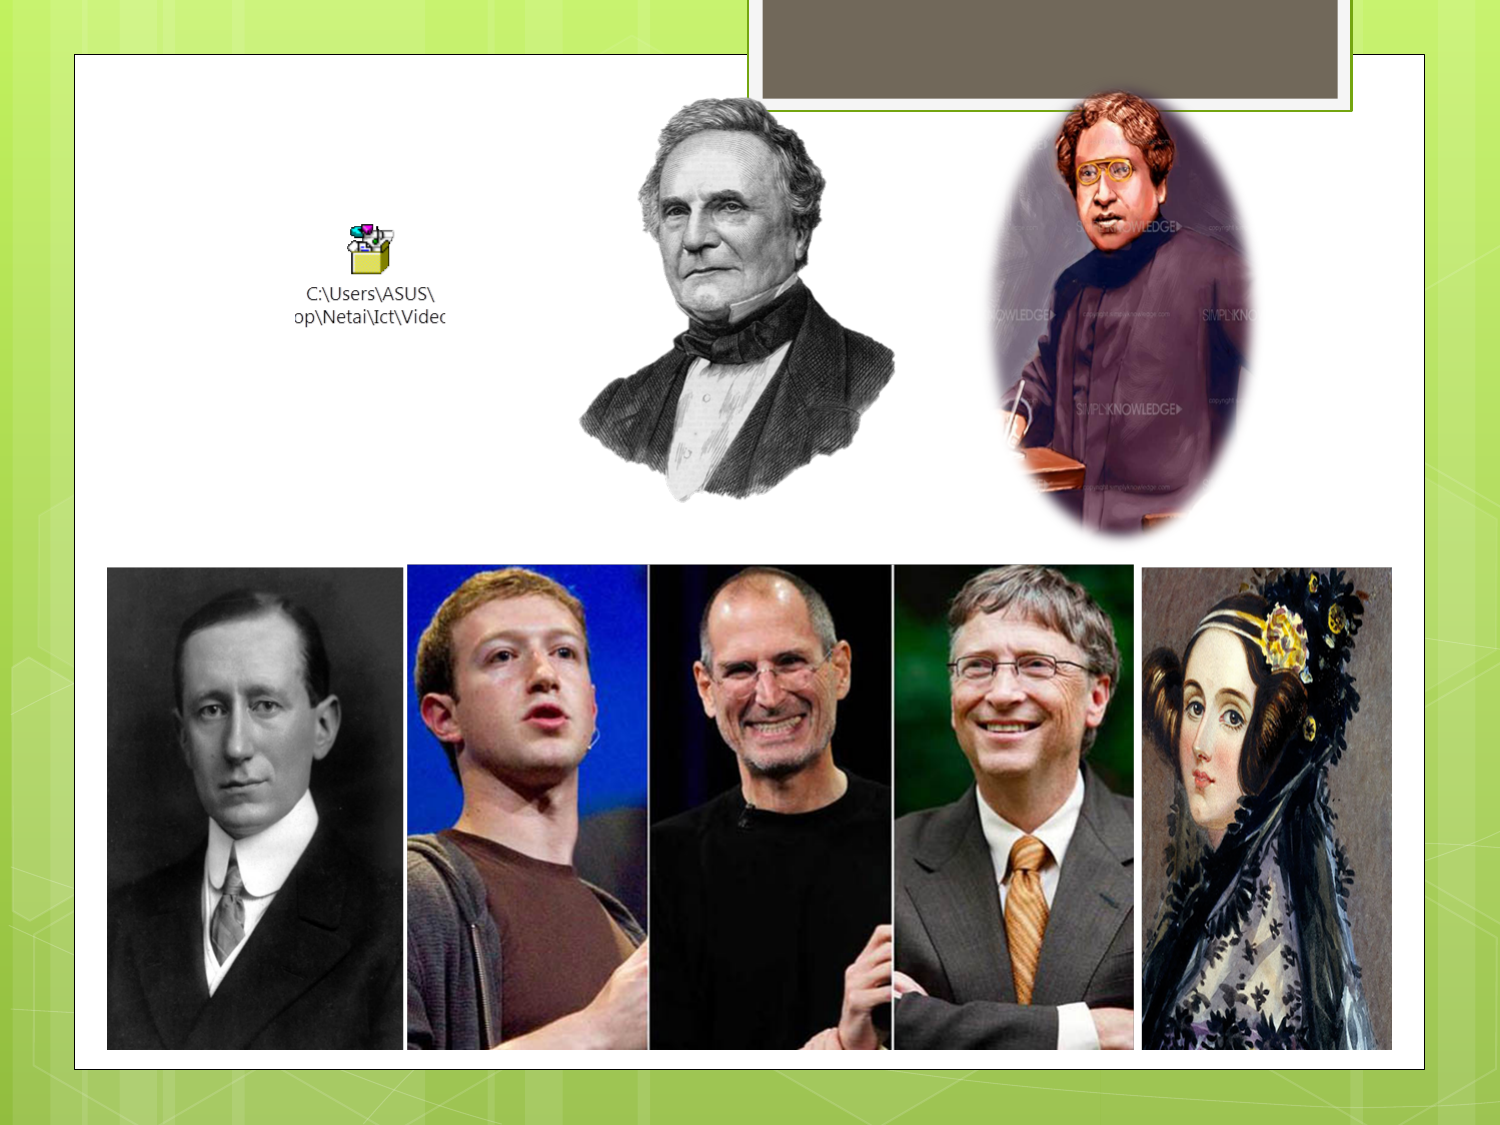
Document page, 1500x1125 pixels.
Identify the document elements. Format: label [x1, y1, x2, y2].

picture [107, 74, 1393, 1051]
